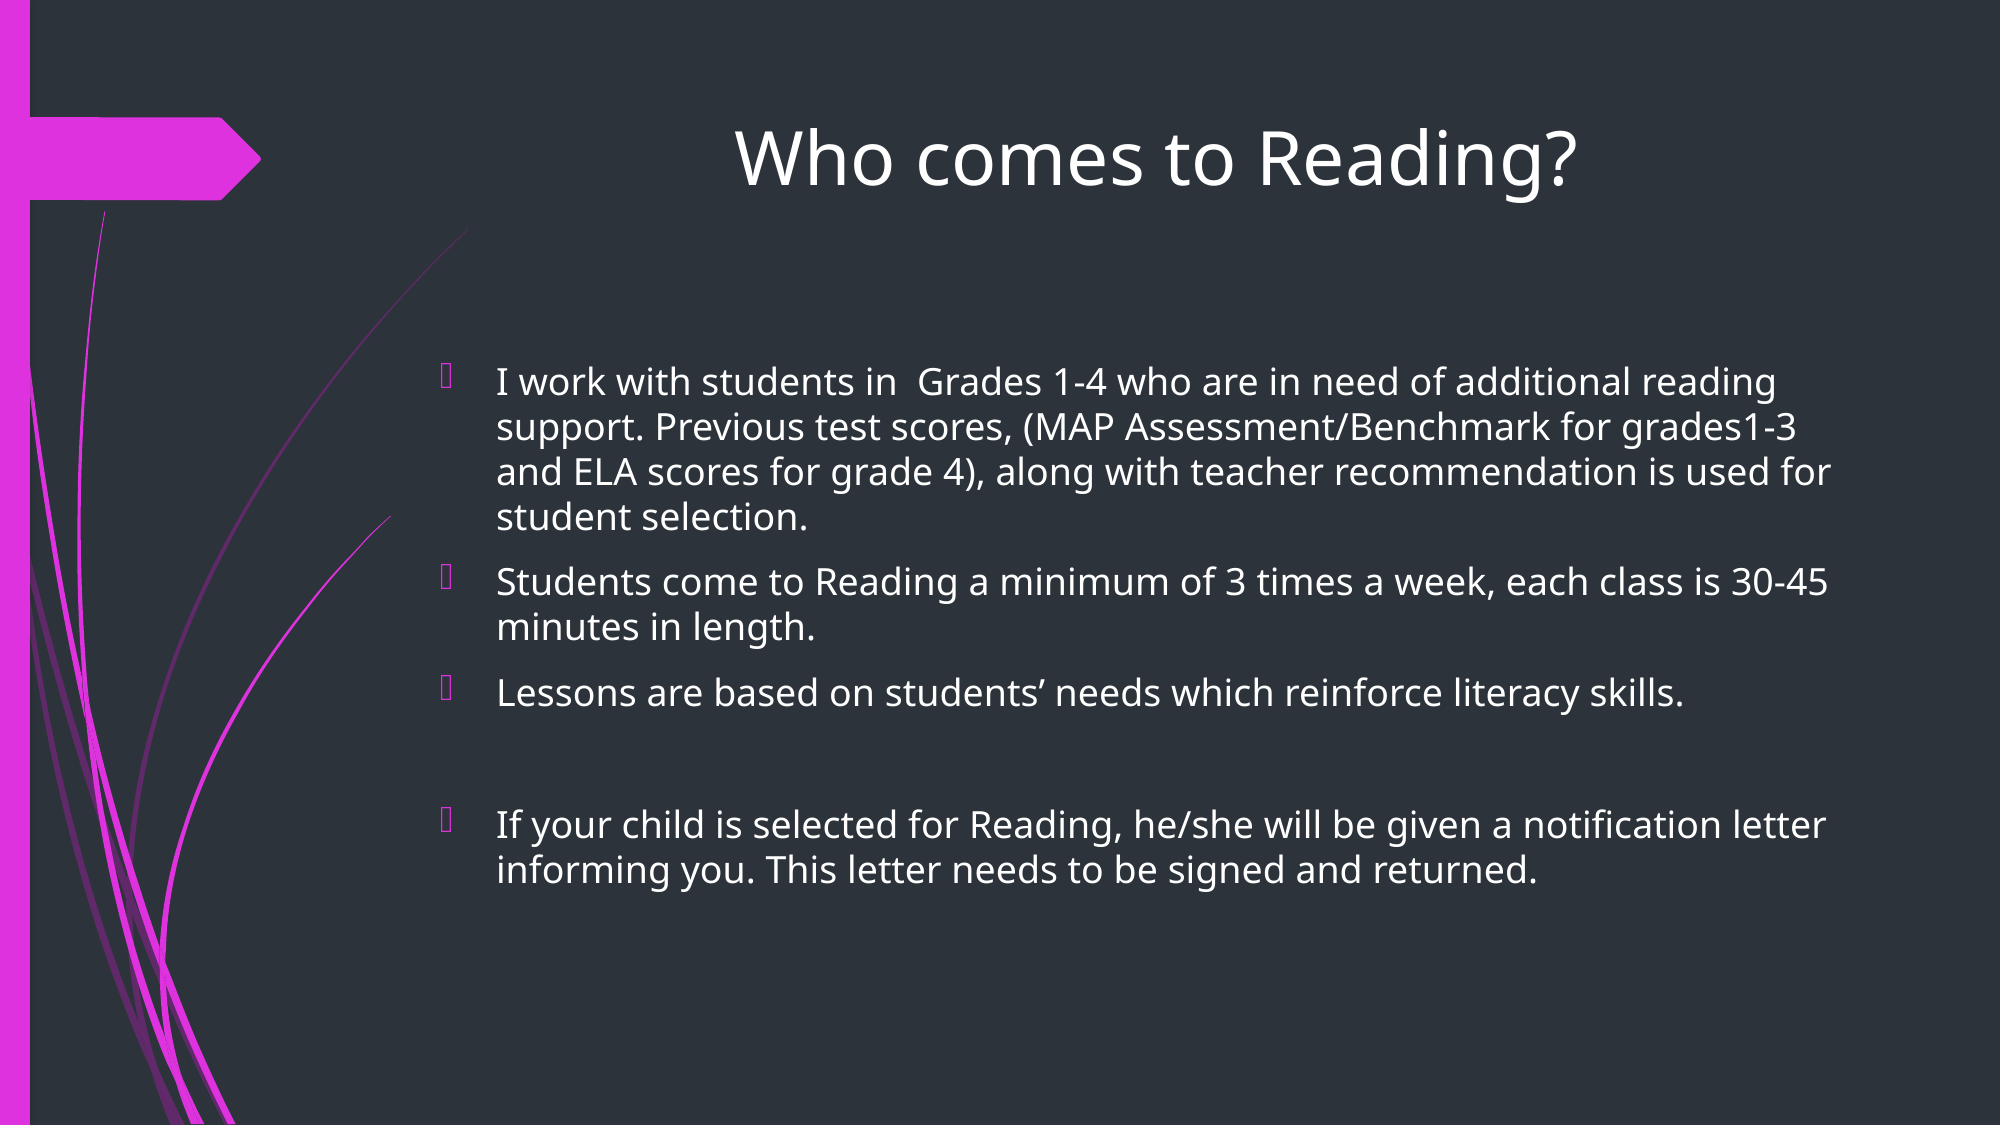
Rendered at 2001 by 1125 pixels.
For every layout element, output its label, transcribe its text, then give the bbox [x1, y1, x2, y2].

list I work with students in Grades 1-4 who are in need of additional reading support. Previous test scores, (MAP Assessment/Benchmark for grades1-3 and ELA scores for grade 4), along with teacher recommendation is used for student selection. Students come to Reading a minimum of 3 times a week, each class is 30-45 minutes in length. Lessons are based on students’ needs which reinforce literacy skills. If your child is selected for Reading, he/she will be given a notification letter informing you. This letter needs to be signed and returned. [424, 350, 1888, 970]
title Who comes to Reading? [425, 102, 1888, 313]
